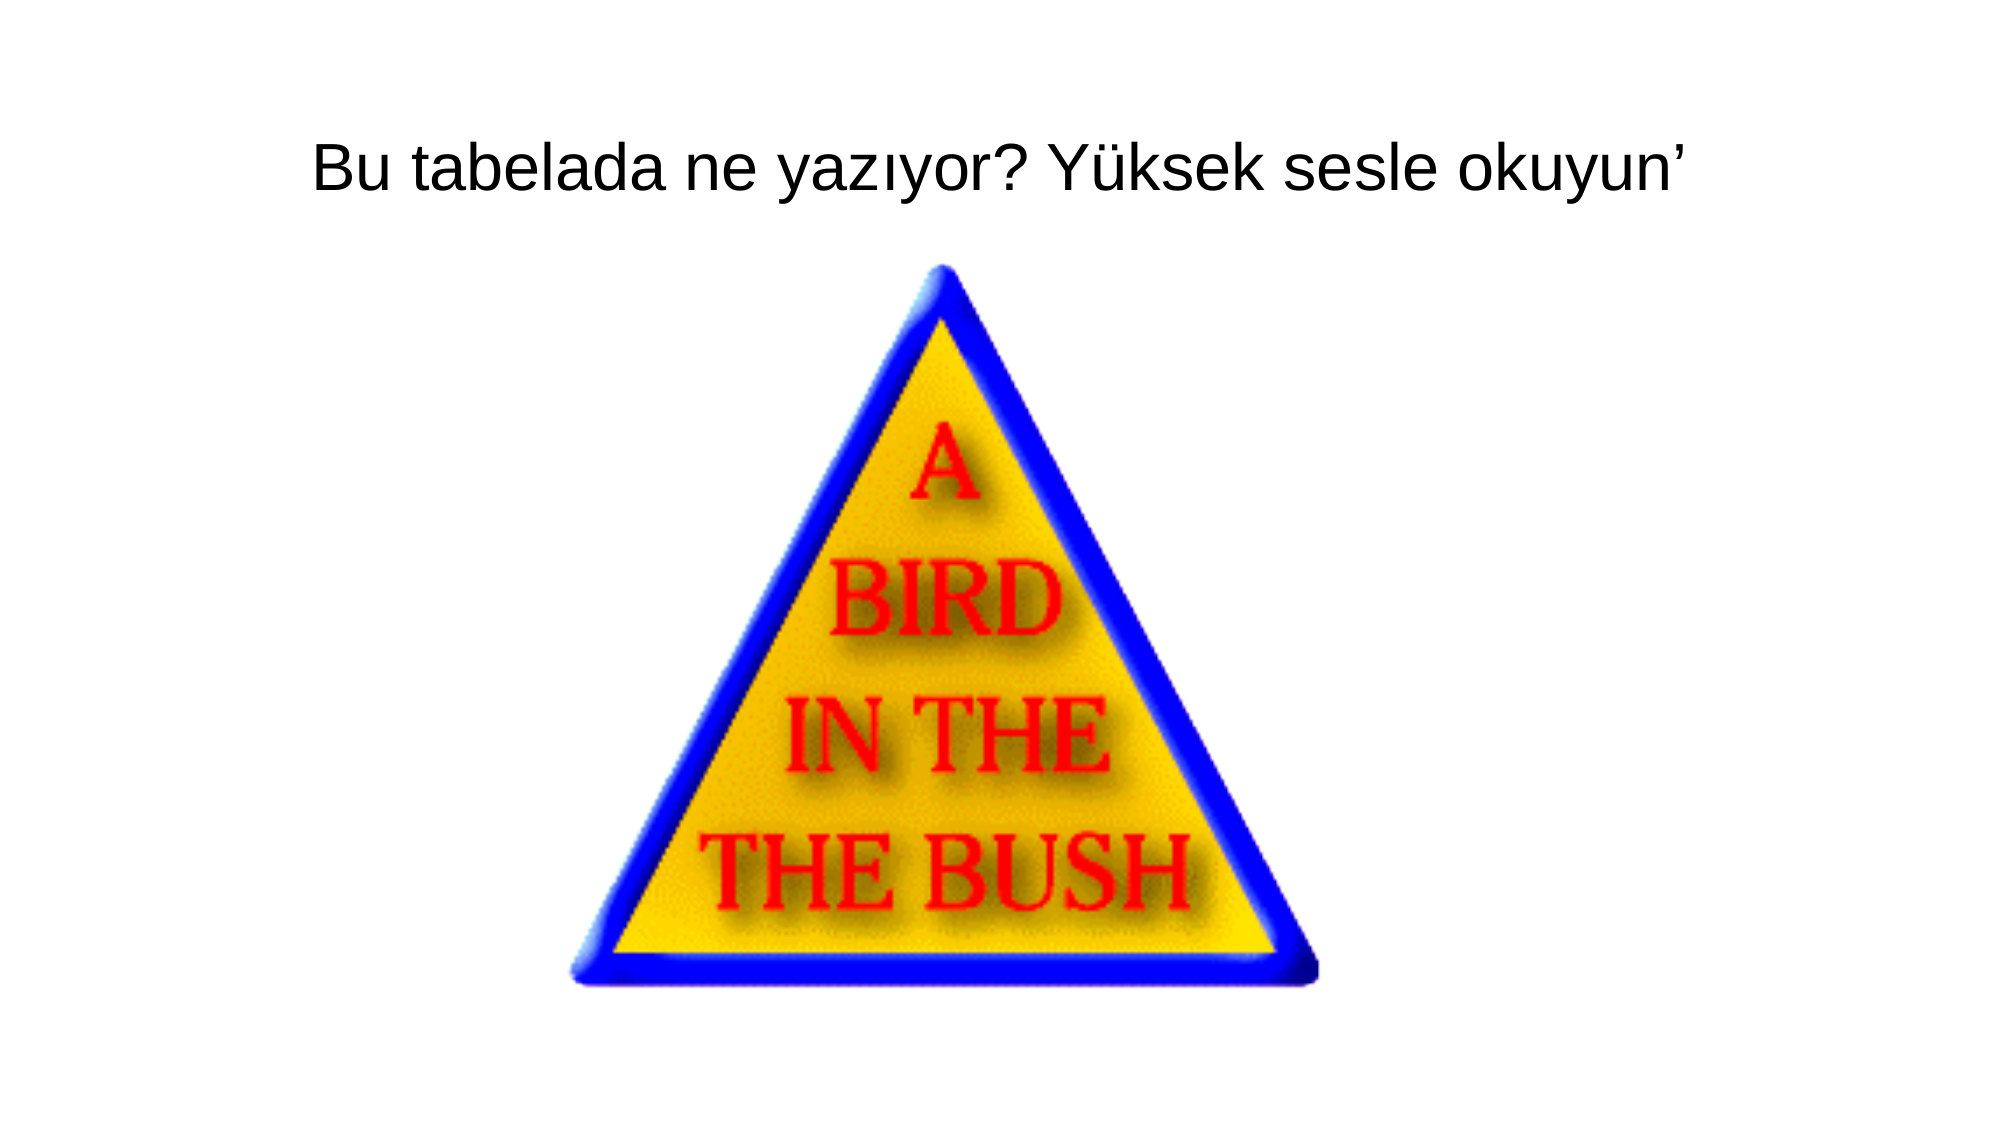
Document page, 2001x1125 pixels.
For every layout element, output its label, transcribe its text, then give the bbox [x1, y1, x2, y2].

title Bu tabelada ne yazıyor? Yüksek sesle okuyun’ [137, 59, 1863, 278]
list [555, 245, 1338, 1010]
